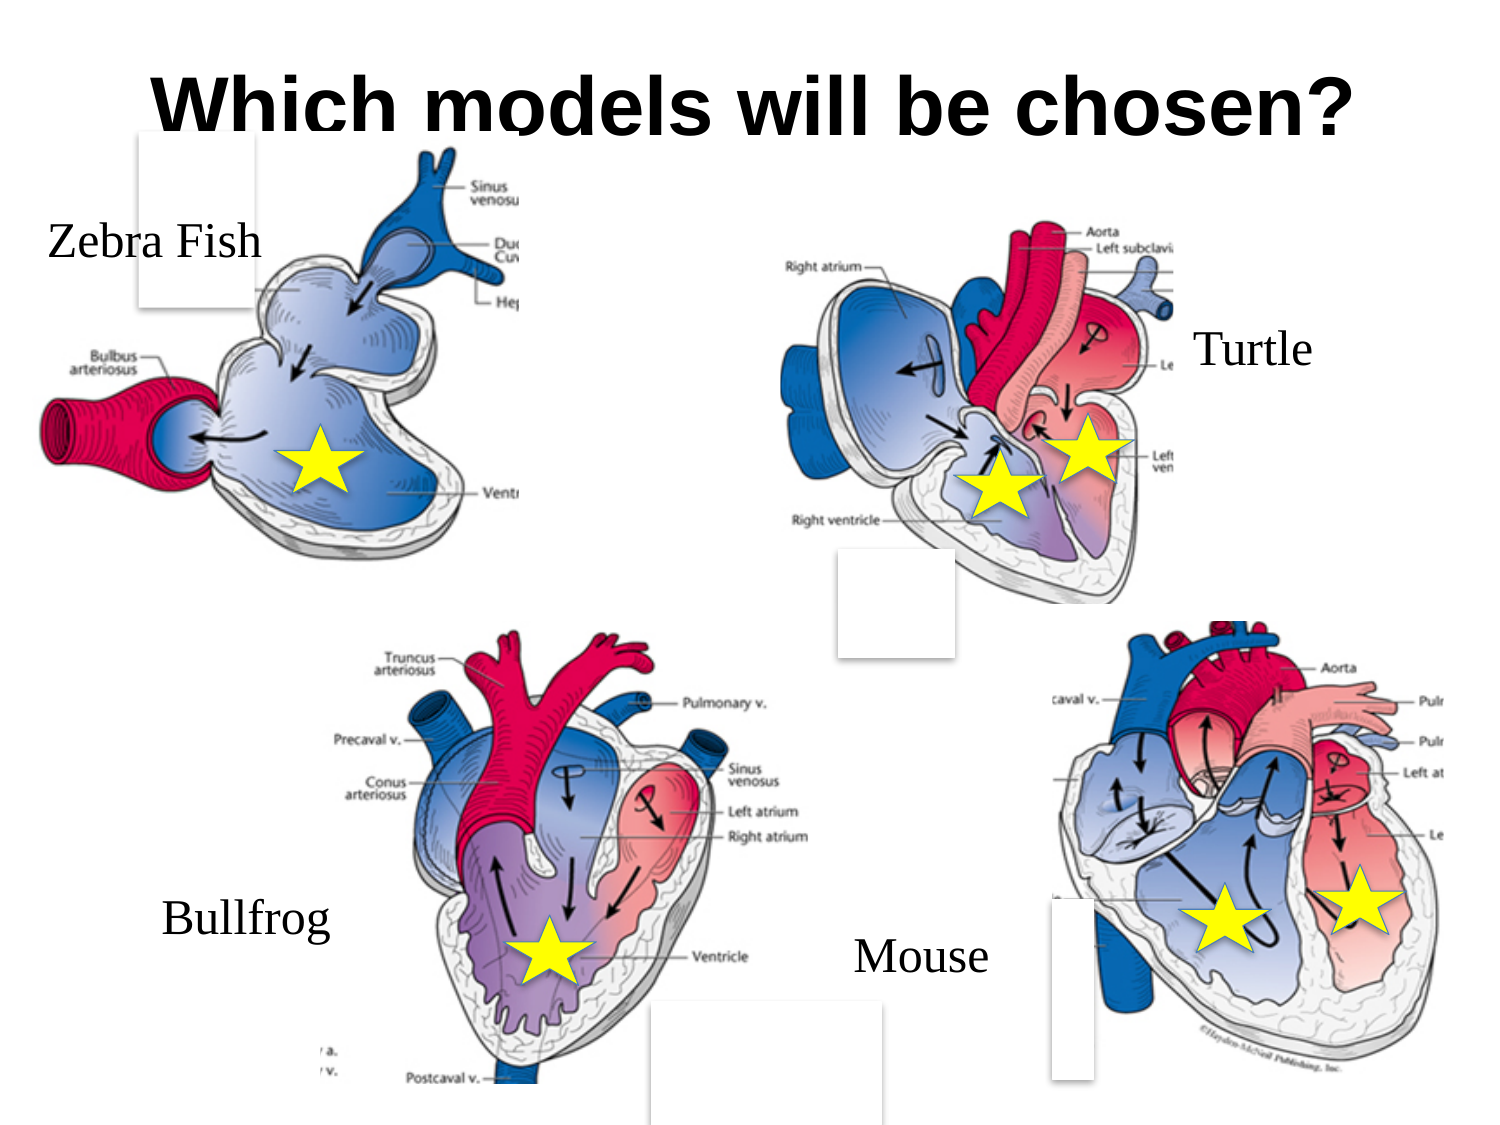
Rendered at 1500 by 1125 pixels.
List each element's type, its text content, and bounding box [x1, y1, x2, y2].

title Which models will be chosen? [0, 0, 1500, 206]
text_box Mouse [886, 914, 1046, 990]
text_box Bullfrog [96, 877, 314, 952]
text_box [780, 194, 1174, 658]
text_box Turtle [1179, 307, 1500, 383]
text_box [320, 621, 882, 1125]
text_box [32, 131, 519, 582]
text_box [1052, 621, 1444, 1080]
